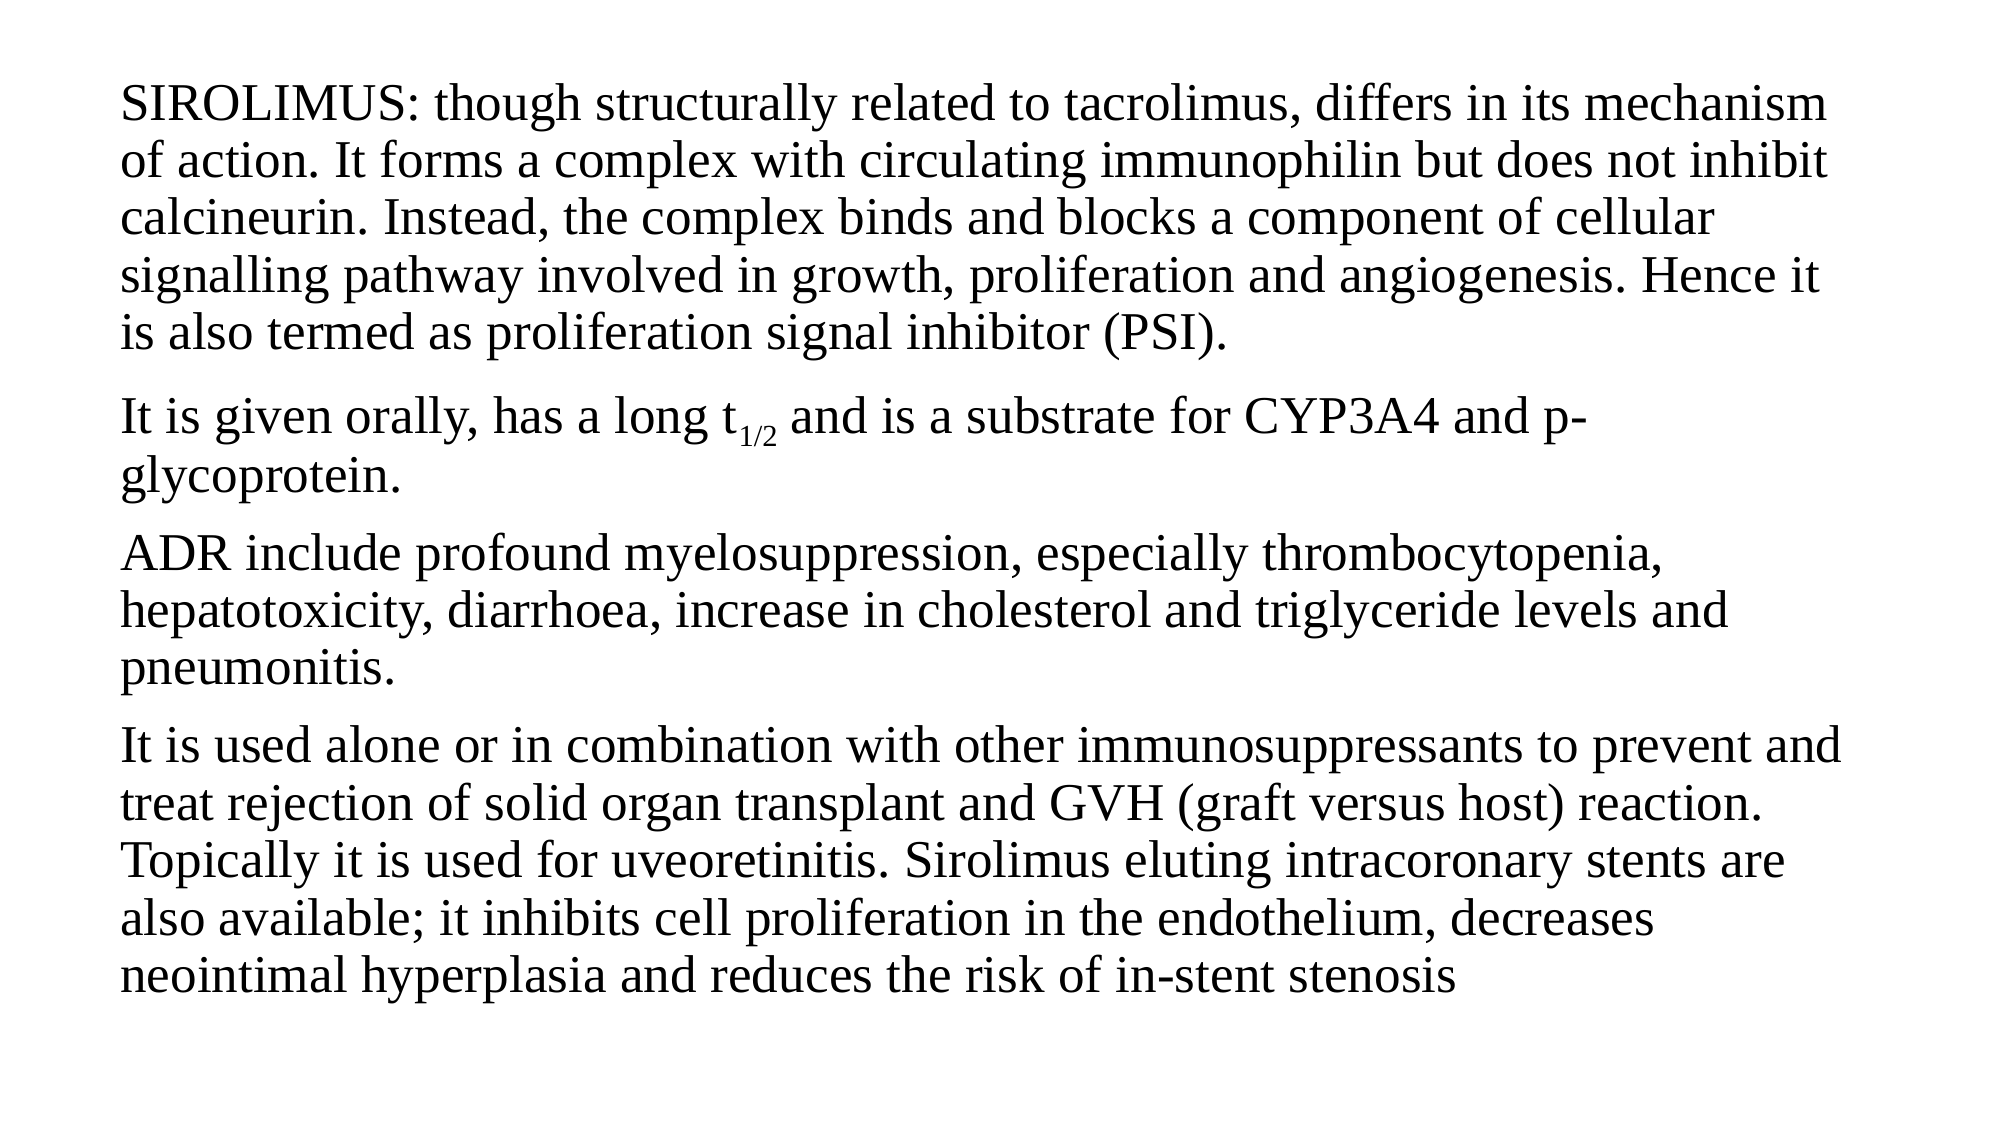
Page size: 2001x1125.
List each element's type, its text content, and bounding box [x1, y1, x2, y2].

list SIROLIMUS: though structurally related to tacrolimus, differs in its mechanism of action. It forms a complex with circulating immunophilin but does not inhibit calcineurin. Instead, the complex binds and blocks a component of cellular signalling pathway involved in growth, proliferation and angiogenesis. Hence it is also termed as proliferation signal inhibitor (PSI). It is given orally, has a long t1/2 and is a substrate for CYP3A4 and p-glycoprotein. ADR include profound myelosuppression, especially thrombocytopenia, hepatotoxicity, diarrhoea, increase in cholesterol and triglyceride levels and pneumonitis. It is used alone or in combination with other immunosuppressants to prevent and treat rejection of solid organ transplant and GVH (graft versus host) reaction. Topically it is used for uveoretinitis. Sirolimus eluting intracoronary stents are also available; it inhibits cell proliferation in the endothelium, decreases neointimal hyperplasia and reduces the risk of in-stent stenosis [105, 66, 1863, 1014]
